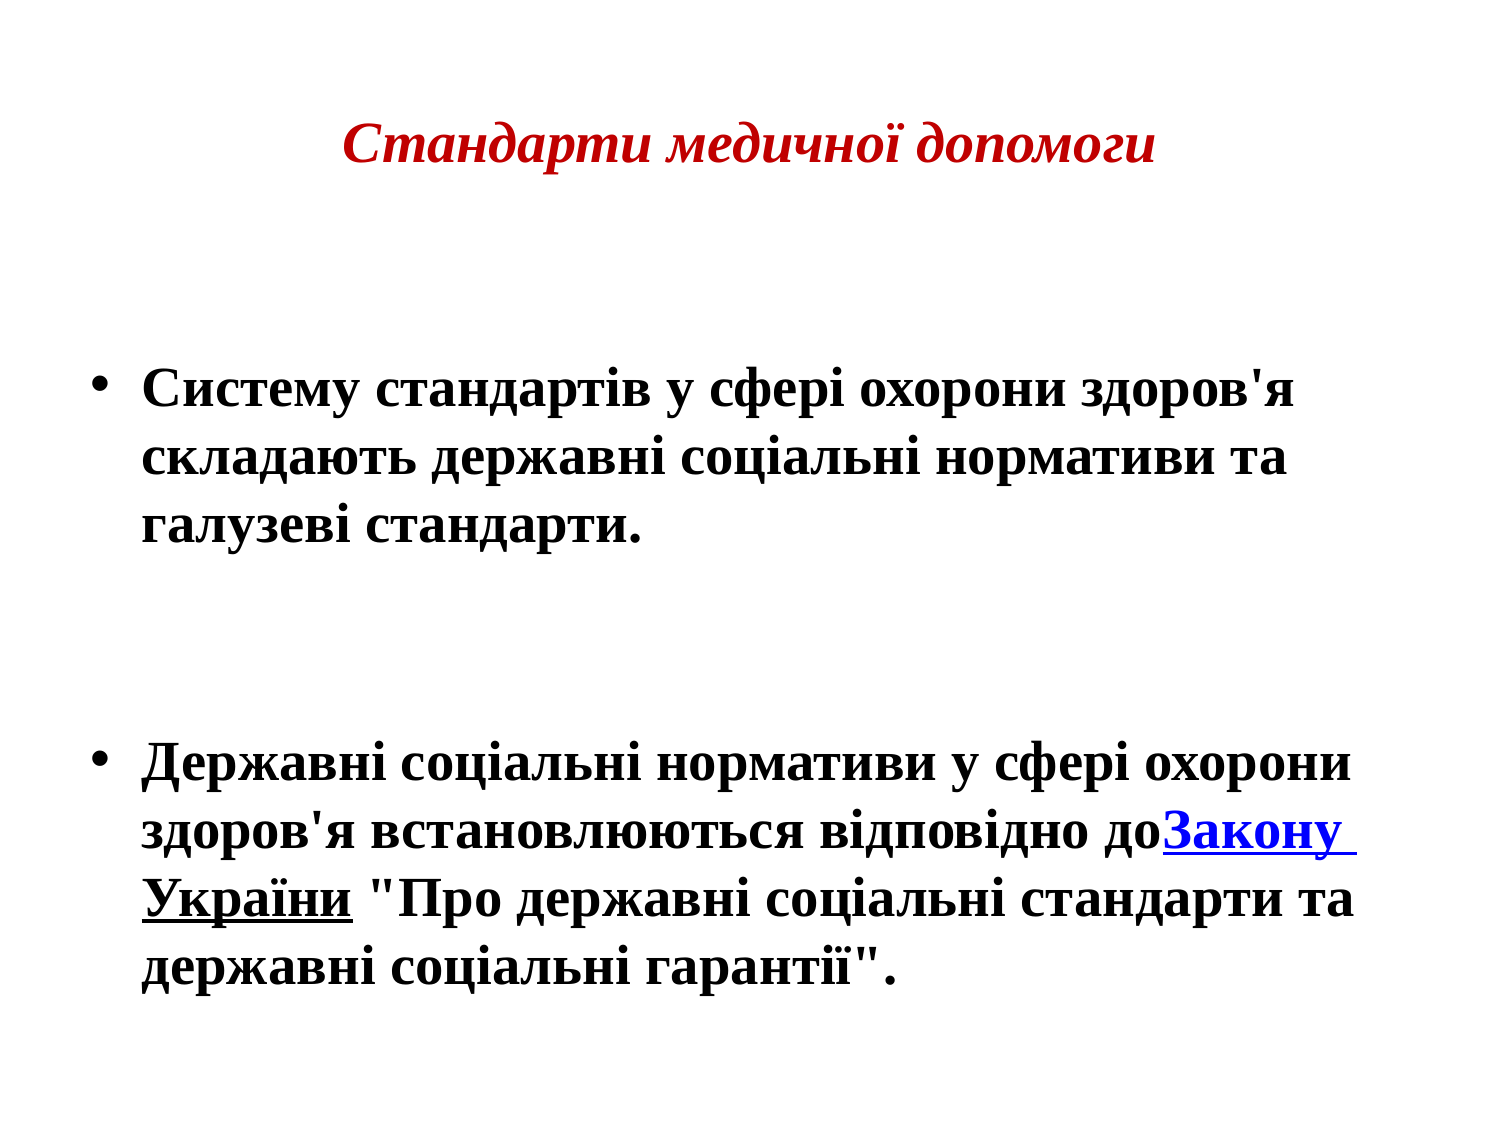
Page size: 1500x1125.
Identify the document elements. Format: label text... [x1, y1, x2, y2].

list Систему стандартів у сфері охорони здоров'я складають державні соціальні нормативи та галузеві стандарти. Державні соціальні нормативи у сфері охорони здоров'я встановлюються відповідно доЗакону України "Про державні соціальні стандарти та державні соціальні гарантії". [75, 262, 1425, 1005]
title Стандарти медичної допомоги [75, 45, 1425, 233]
